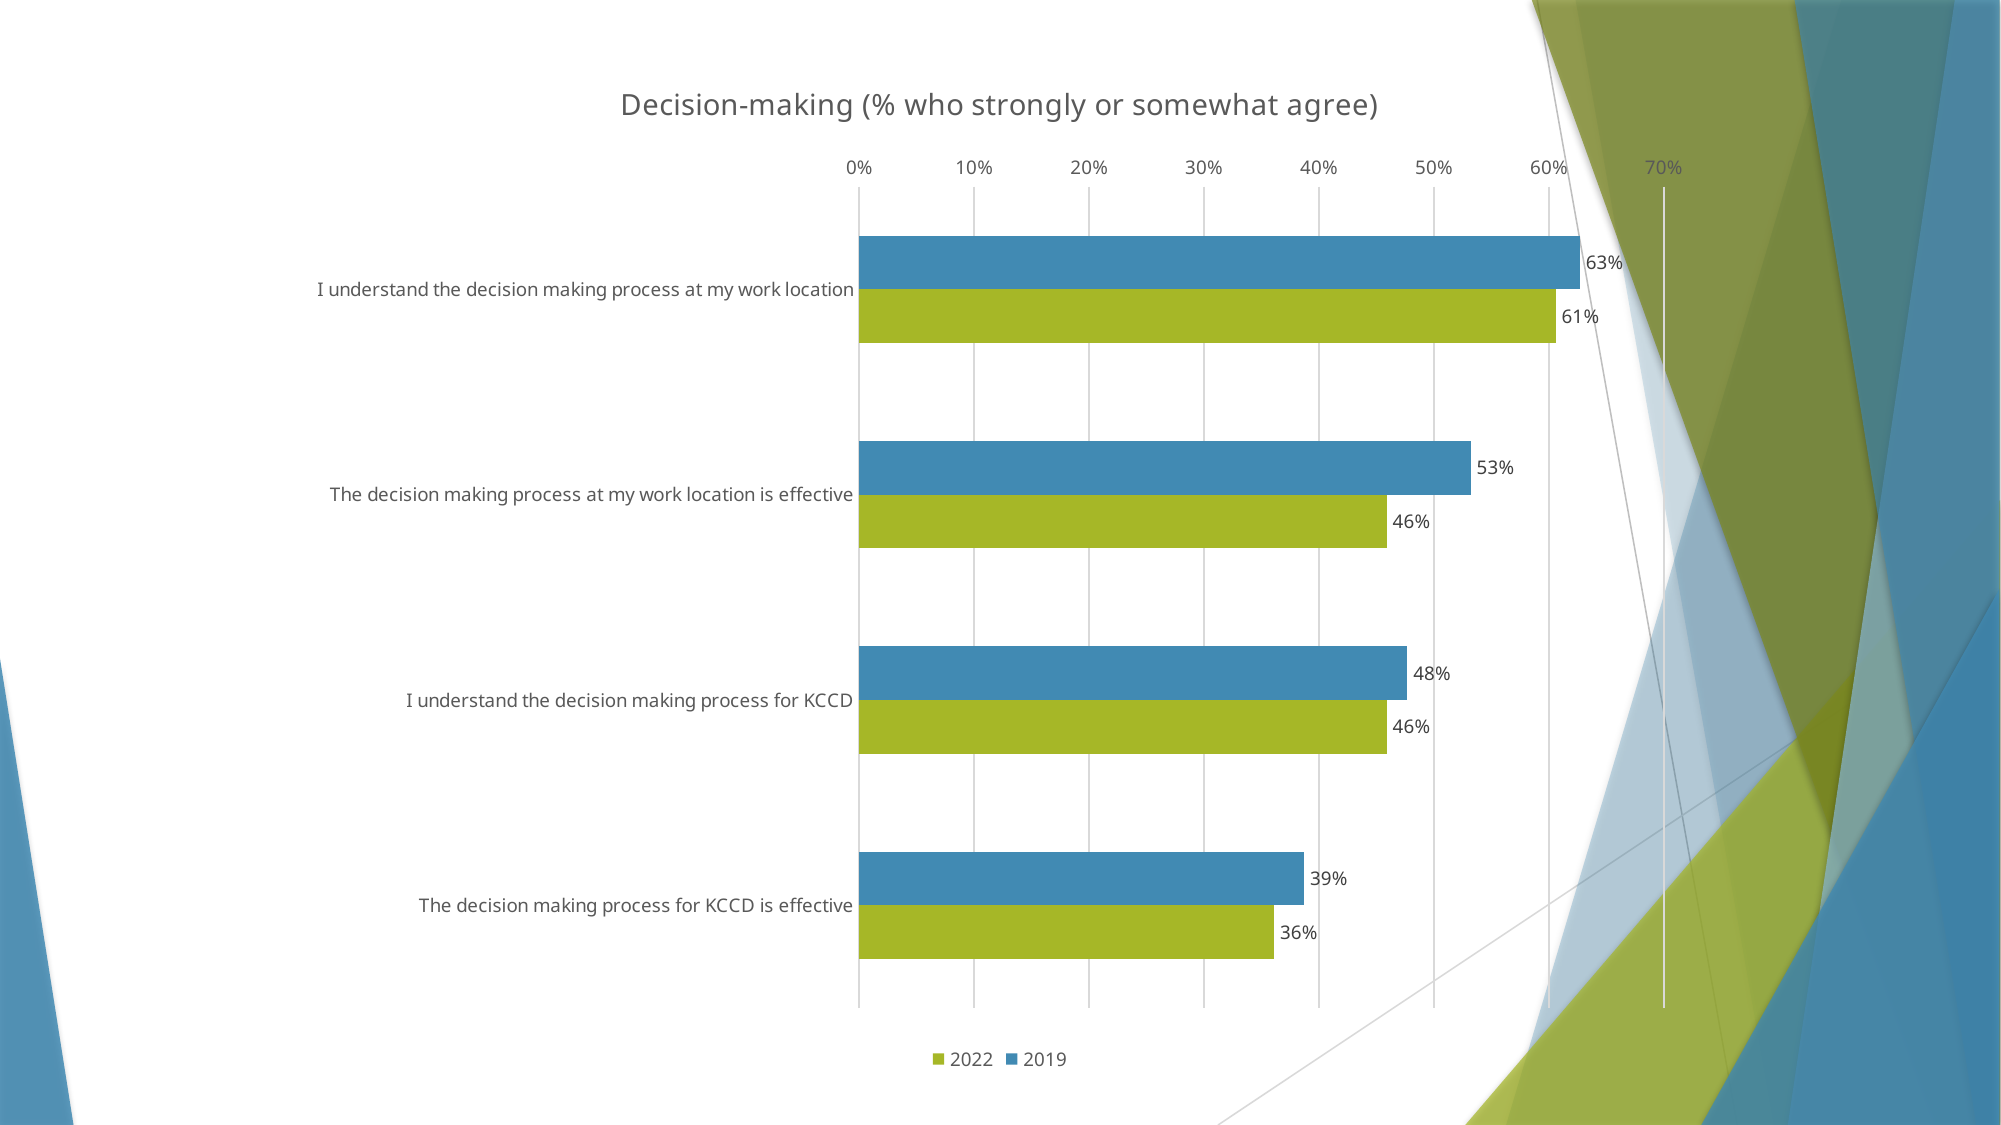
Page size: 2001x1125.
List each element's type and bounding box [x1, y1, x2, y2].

chart [288, 46, 1712, 1079]
